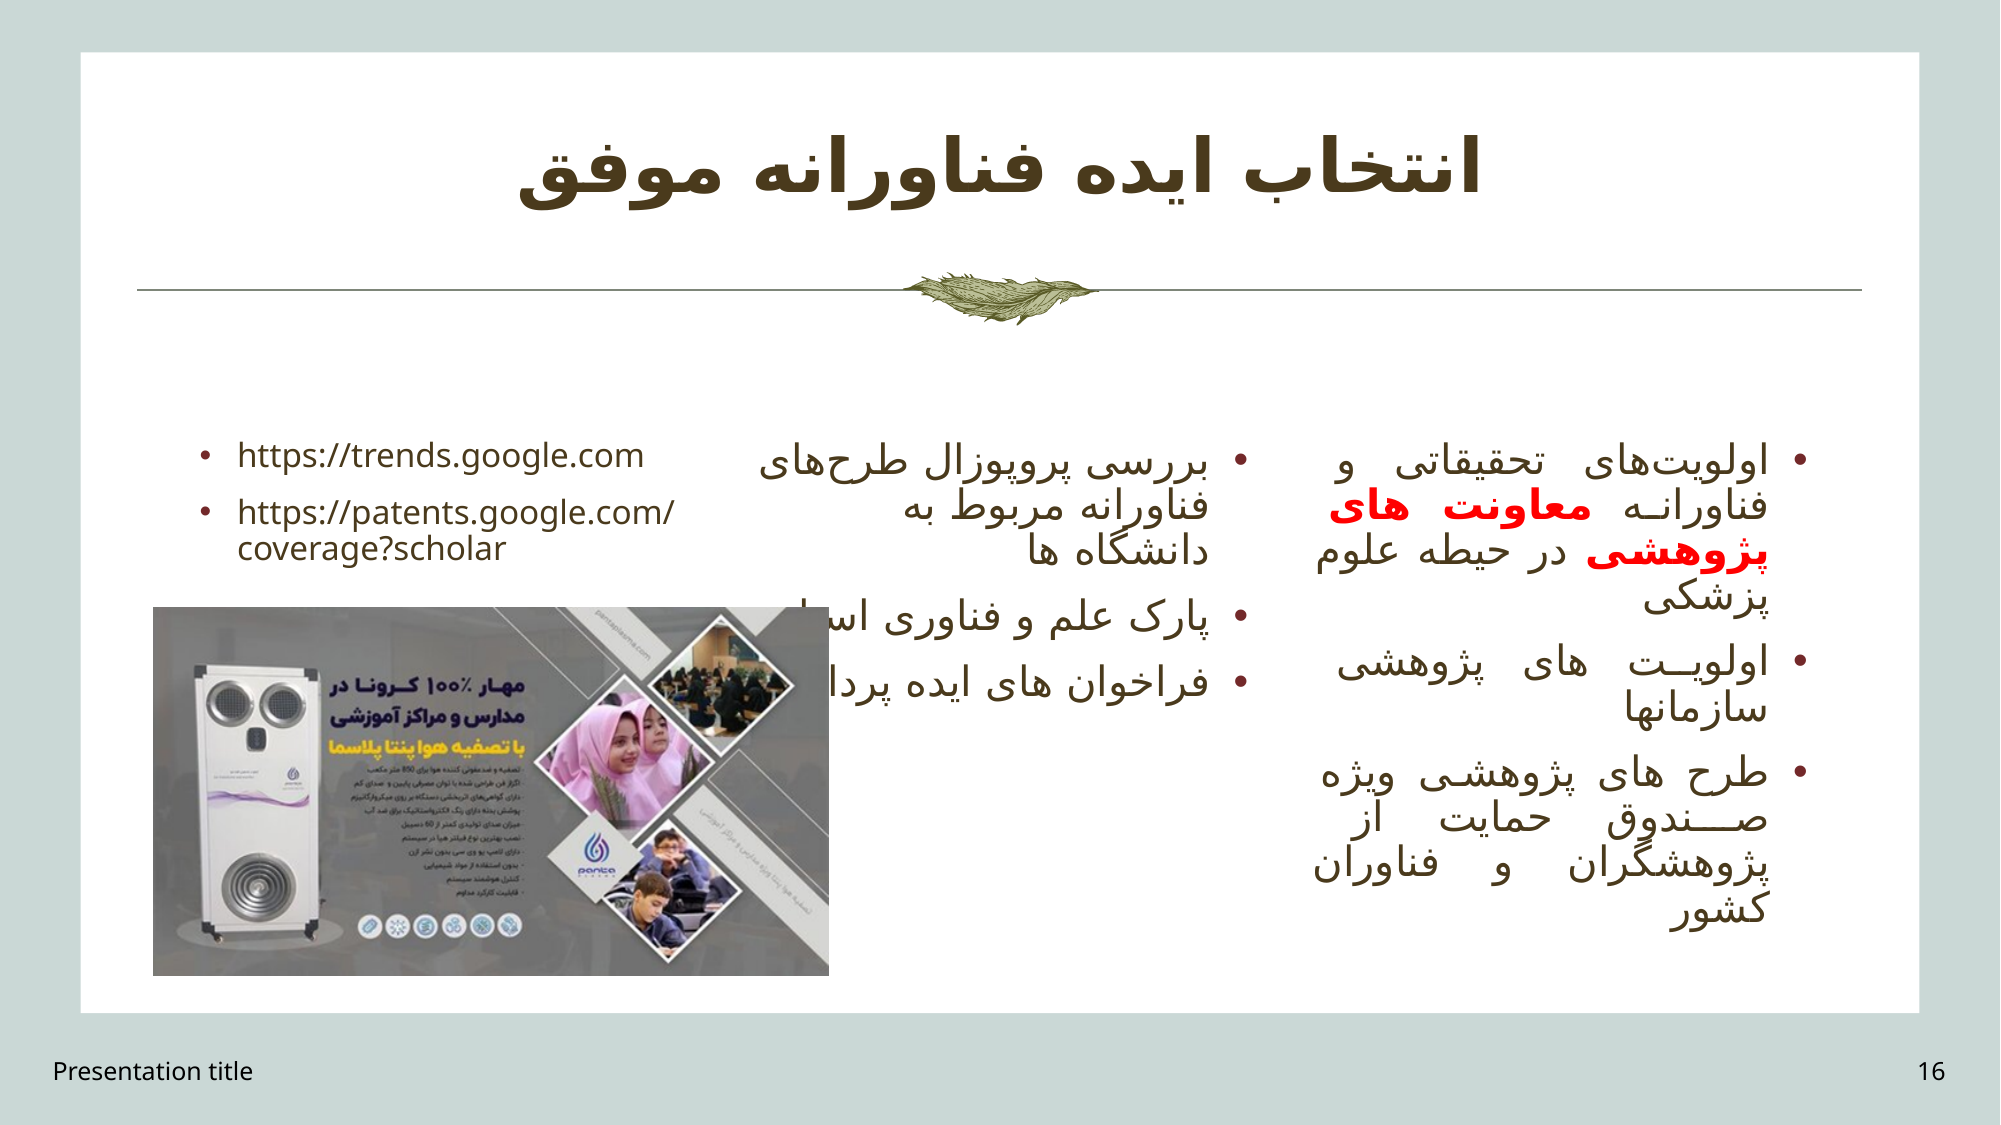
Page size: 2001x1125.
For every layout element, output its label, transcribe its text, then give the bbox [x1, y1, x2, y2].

list اولویت‌های تحقیقاتی و فناورانه معاونت های پژوهشی در حیطه علوم پزشکی اولویت های پژوهشی سازمانها طرح های پژوهشی ویژه صندوق حمایت از پژوهشگران و فناوران کشور [1297, 431, 1823, 977]
title انتخاب ایده فناورانه موفق [137, 59, 1863, 278]
list بررسی پروپوزال طرح‌های فناورانه مربوط به دانشگاه ها پارک علم و فناوری استان فراخوان های ایده پردازی [738, 431, 1263, 977]
footer Presentation title [37, 1042, 713, 1103]
picture [153, 607, 829, 977]
list https://trends.google.com https://patents.google.com/coverage?scholar [184, 431, 710, 607]
picture [901, 278, 1100, 326]
slide_number 16 [1510, 1042, 1961, 1103]
